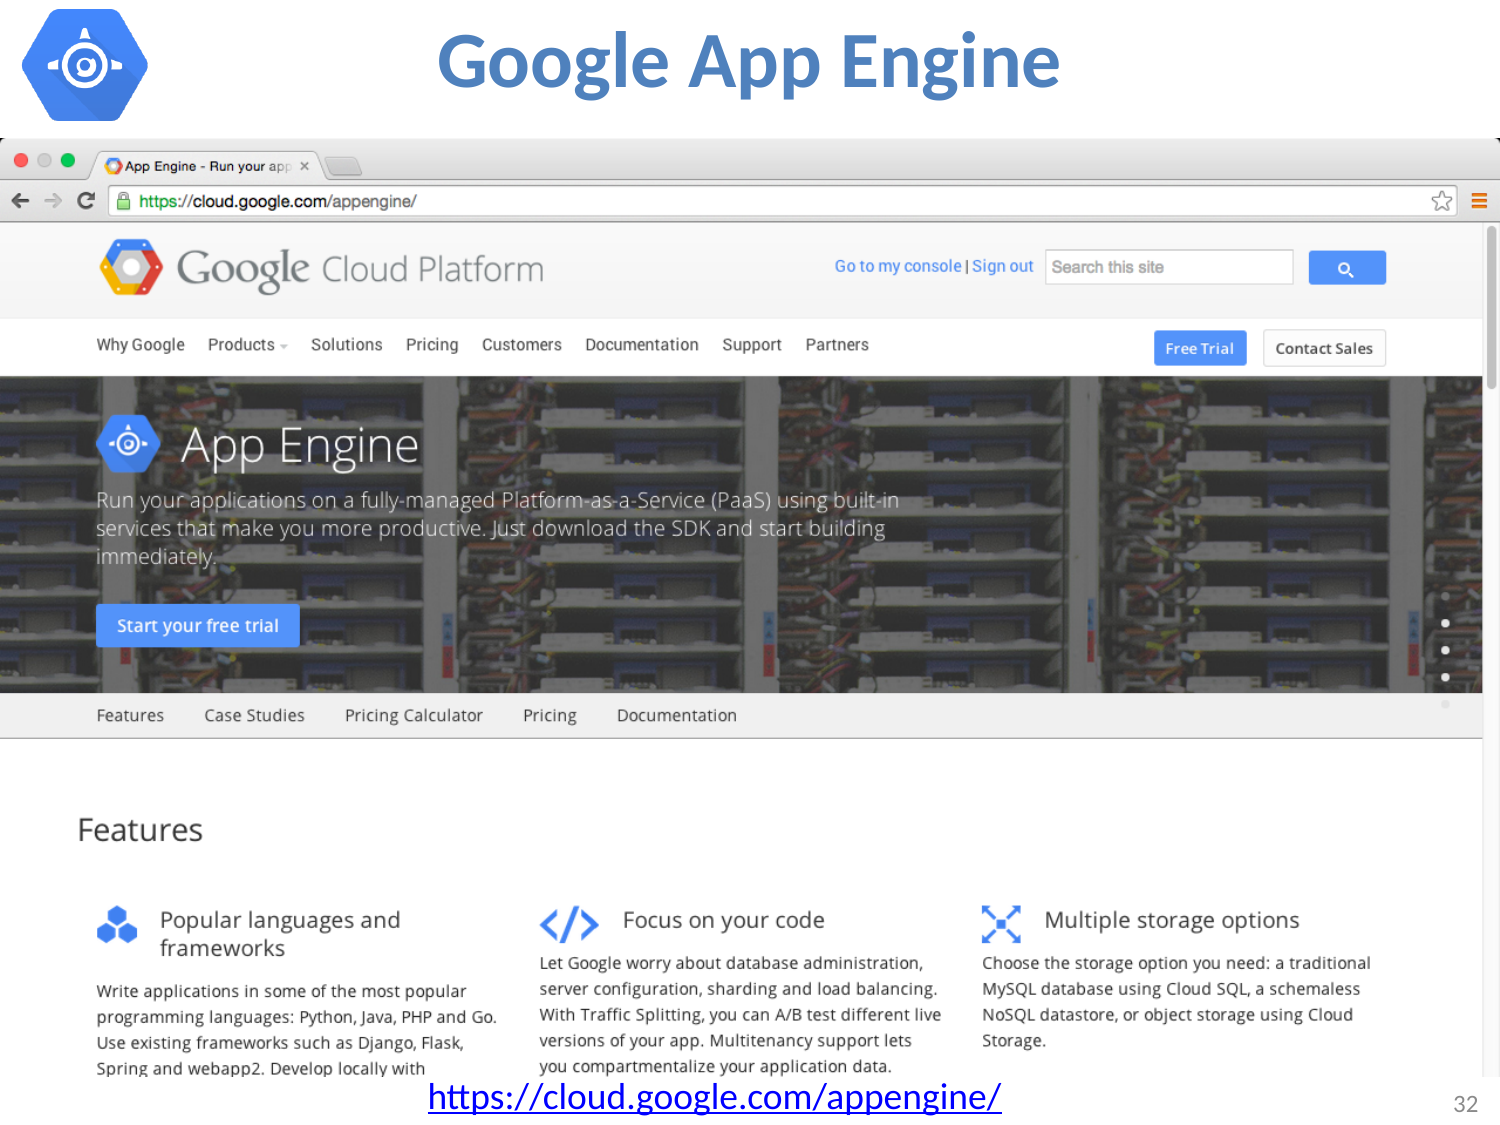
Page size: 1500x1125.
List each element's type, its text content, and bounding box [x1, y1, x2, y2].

title Google App Engine [227, 0, 1273, 112]
picture [0, 138, 1500, 1077]
slide_number 32 [1399, 1083, 1494, 1122]
text_box https://cloud.google.com/appengine/ [412, 1083, 1017, 1125]
picture [20, 9, 148, 121]
